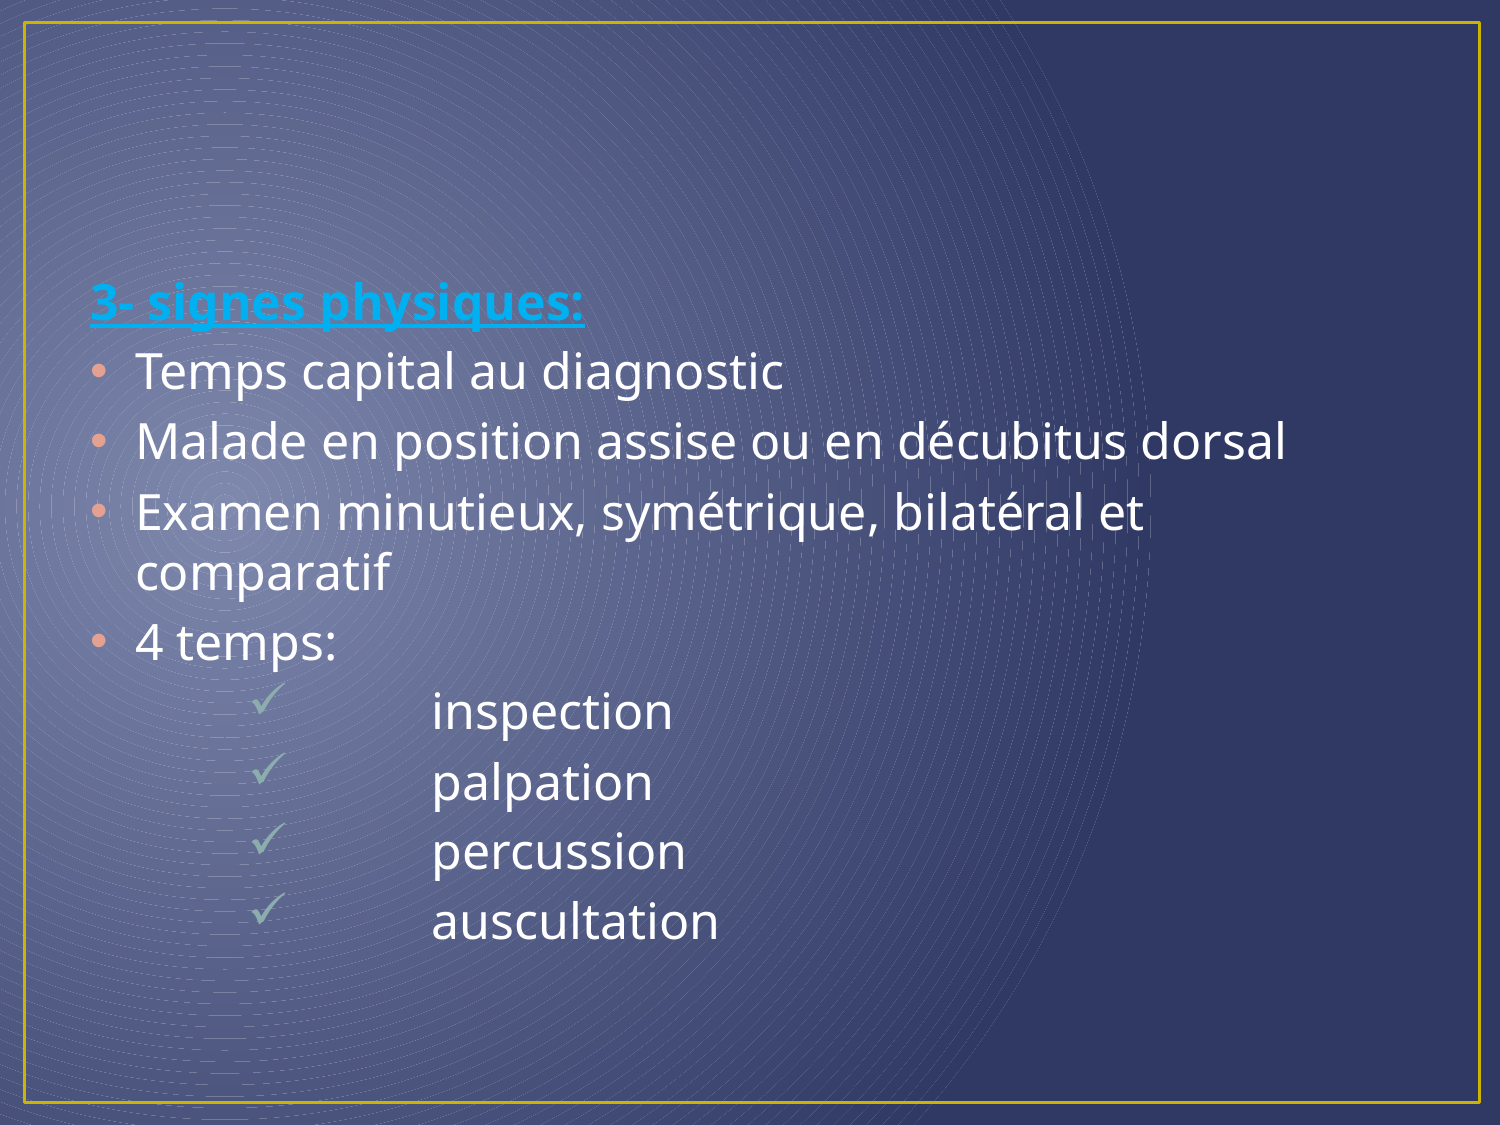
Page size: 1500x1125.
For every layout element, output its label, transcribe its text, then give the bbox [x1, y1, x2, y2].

list 3- signes physiques: Temps capital au diagnostic Malade en position assise ou en décubitus dorsal Examen minutieux, symétrique, bilatéral et comparatif 4 temps: inspection palpation percussion auscultation [75, 262, 1425, 1005]
